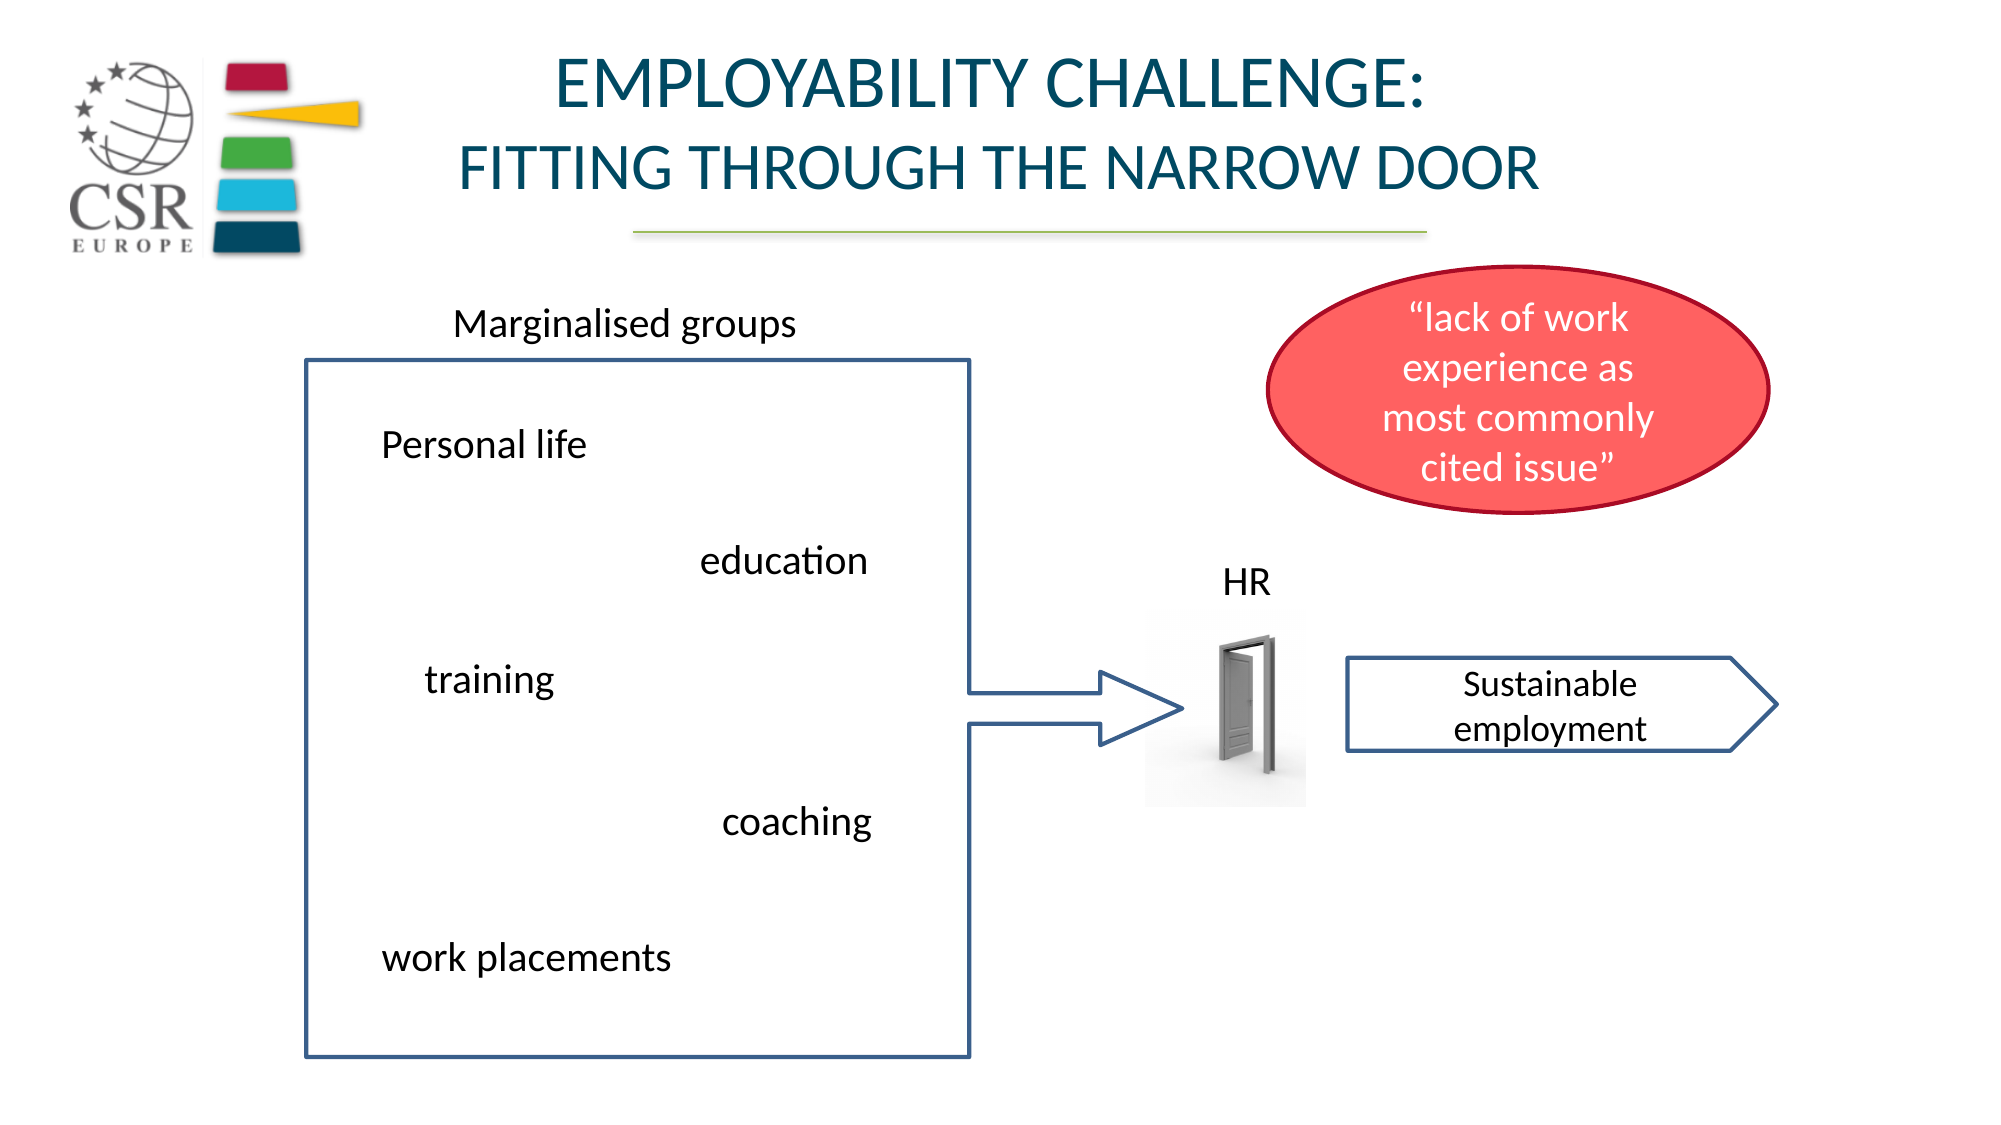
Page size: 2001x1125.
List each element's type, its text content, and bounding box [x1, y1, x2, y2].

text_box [1187, 544, 1330, 808]
text_box EMPLOYABILITY CHALLENGE: FITTING THROUGH THE NARROW DOOR [95, 25, 1904, 211]
text_box Marginalised groups [435, 287, 887, 358]
text_box Sustainable employment [1345, 655, 1780, 753]
text_box “lack of work experience as most commonly cited issue” [1265, 264, 1771, 515]
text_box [305, 359, 1183, 1058]
picture [70, 55, 370, 264]
